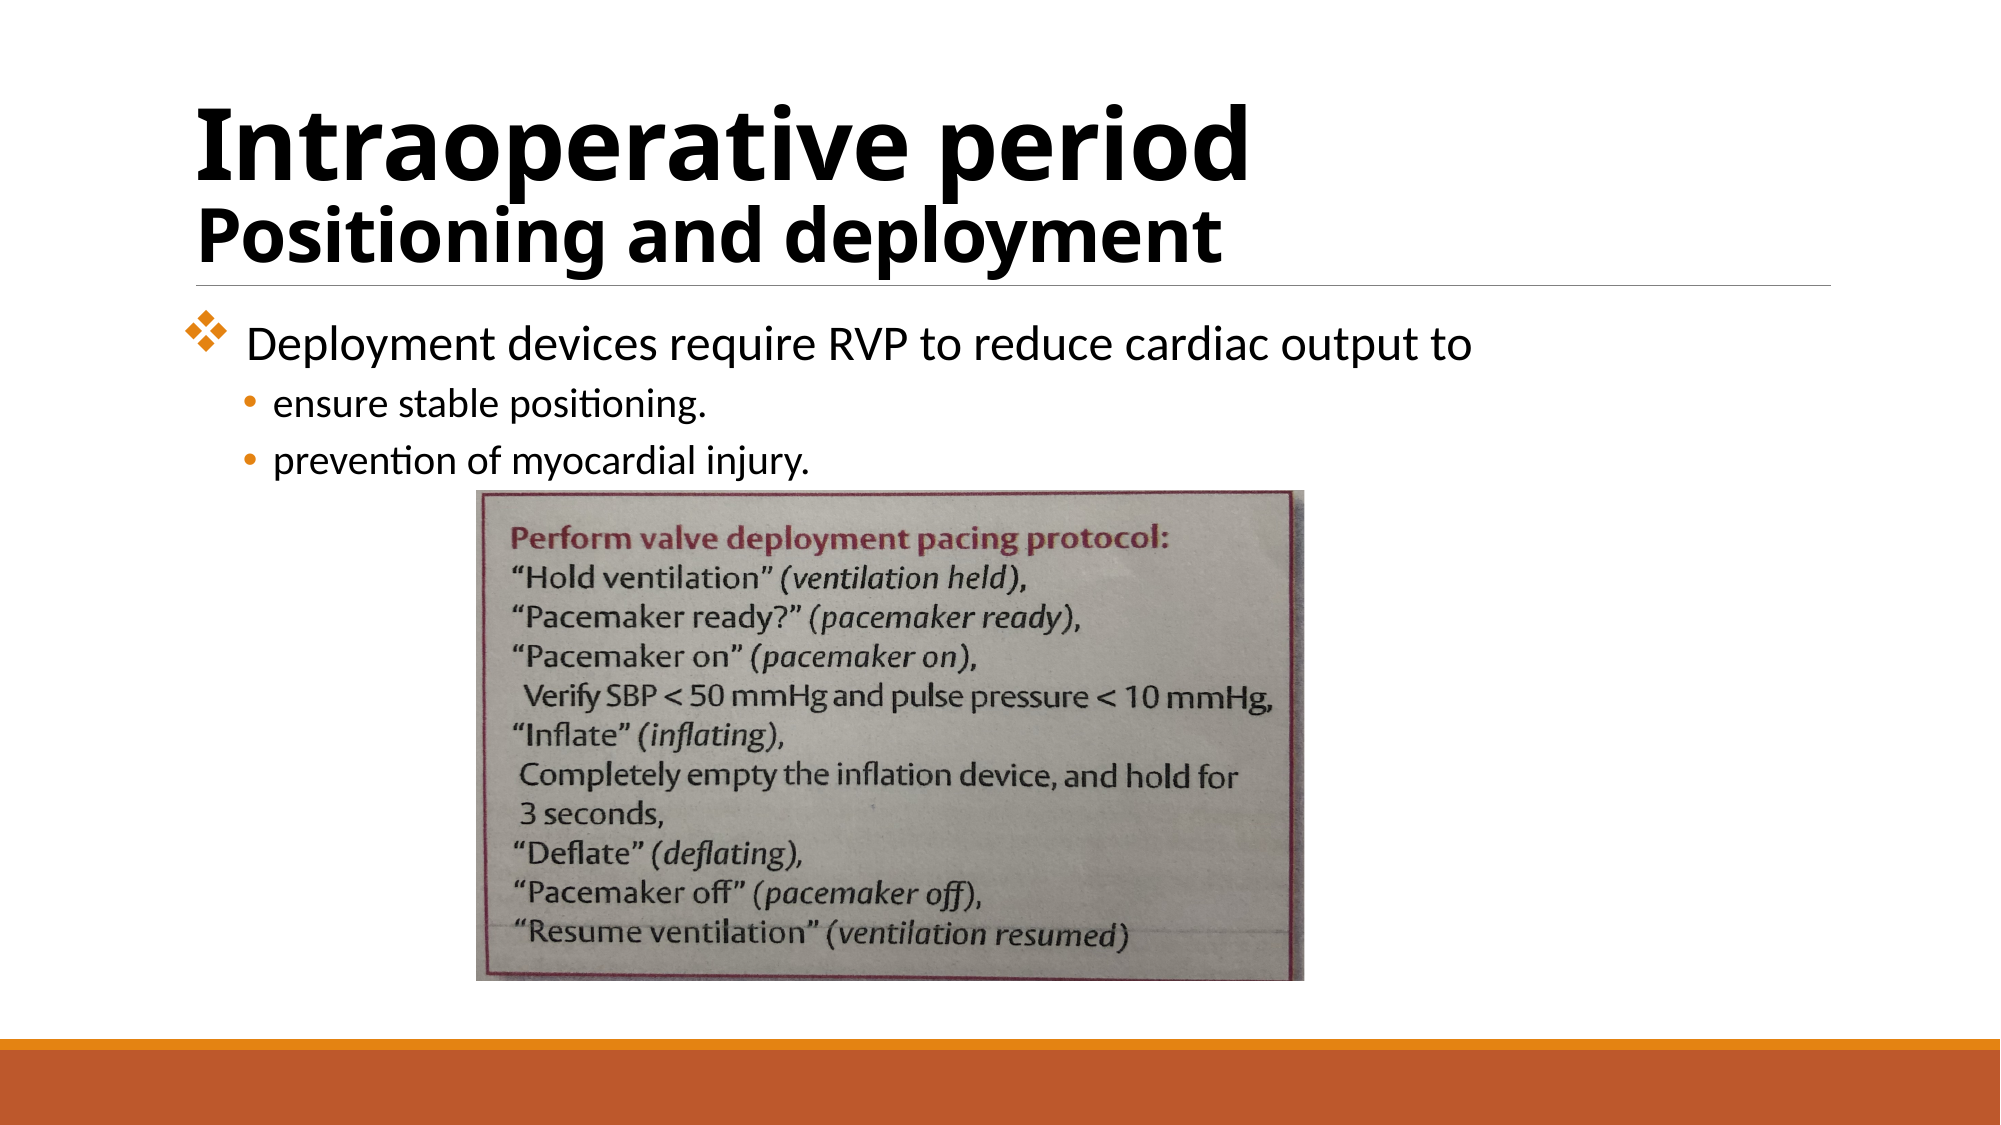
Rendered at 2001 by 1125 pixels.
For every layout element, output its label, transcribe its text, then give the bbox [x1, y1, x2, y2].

title Intraoperative period Positioning and deployment [180, 47, 1830, 285]
list Deployment devices require RVP to reduce cardiac output to ensure stable positioning. prevention of myocardial injury. [180, 302, 1830, 963]
picture [476, 320, 1305, 1125]
